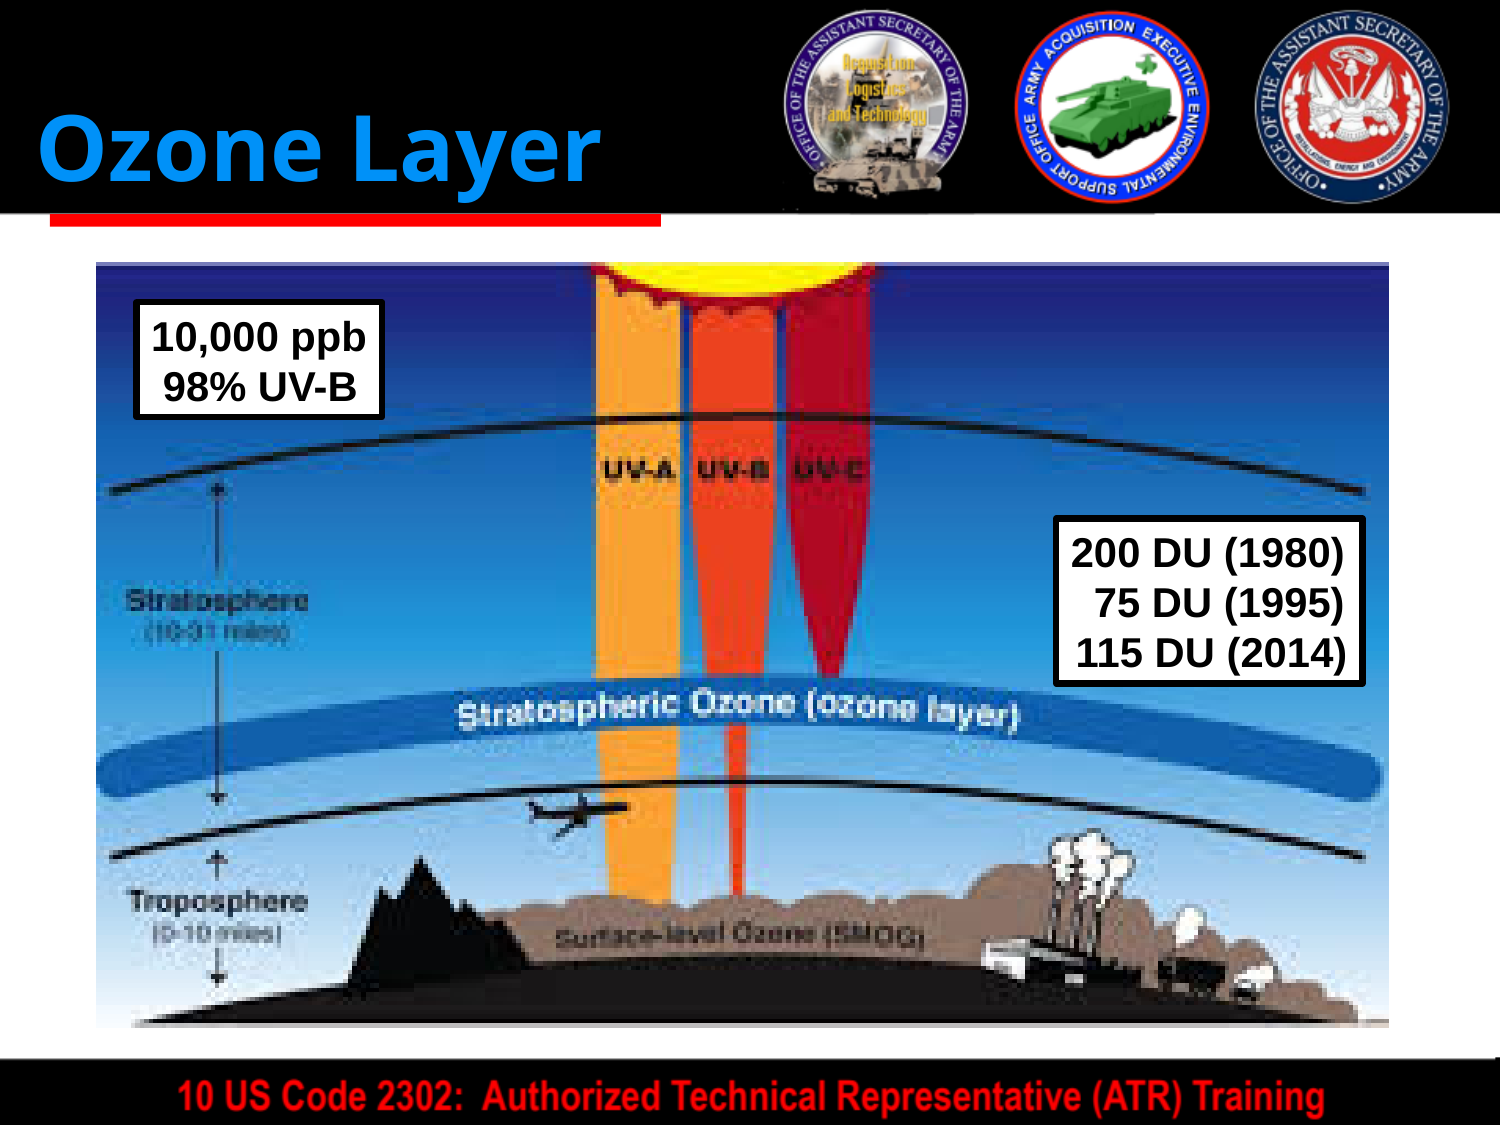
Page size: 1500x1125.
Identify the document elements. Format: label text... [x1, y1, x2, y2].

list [96, 261, 1389, 1028]
text_box Ozone Layer [20, 82, 1359, 208]
